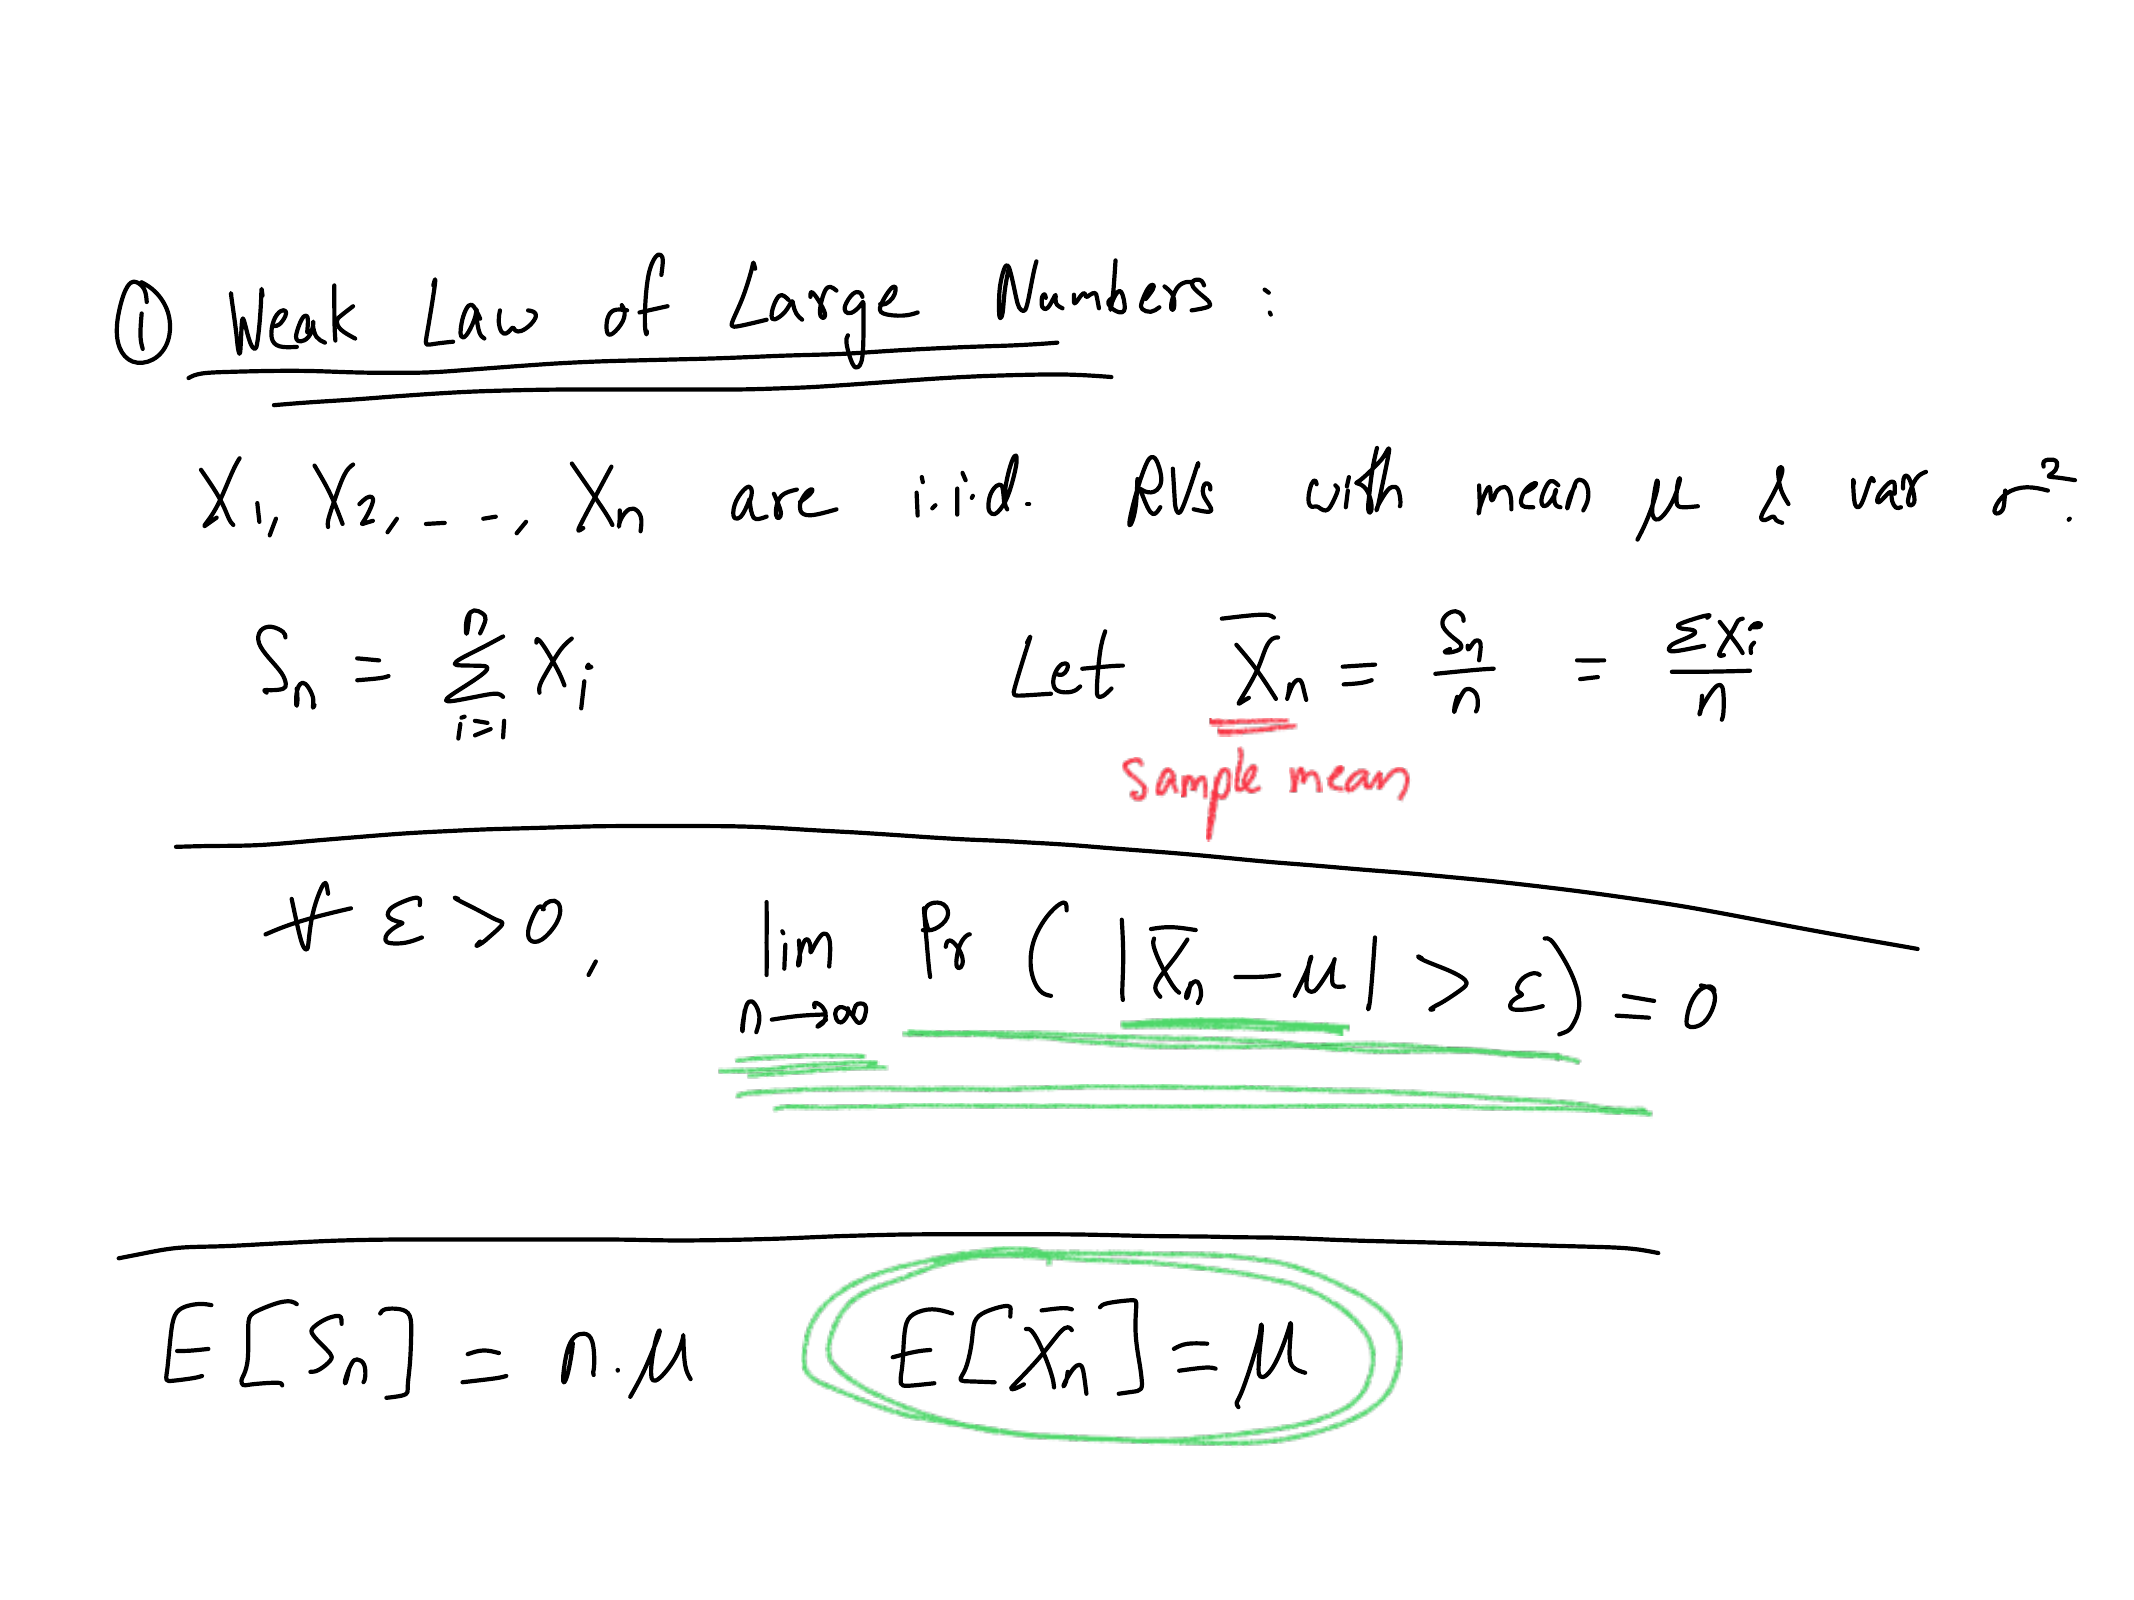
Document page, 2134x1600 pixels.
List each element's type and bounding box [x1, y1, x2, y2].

text_box [116, 254, 2076, 1448]
